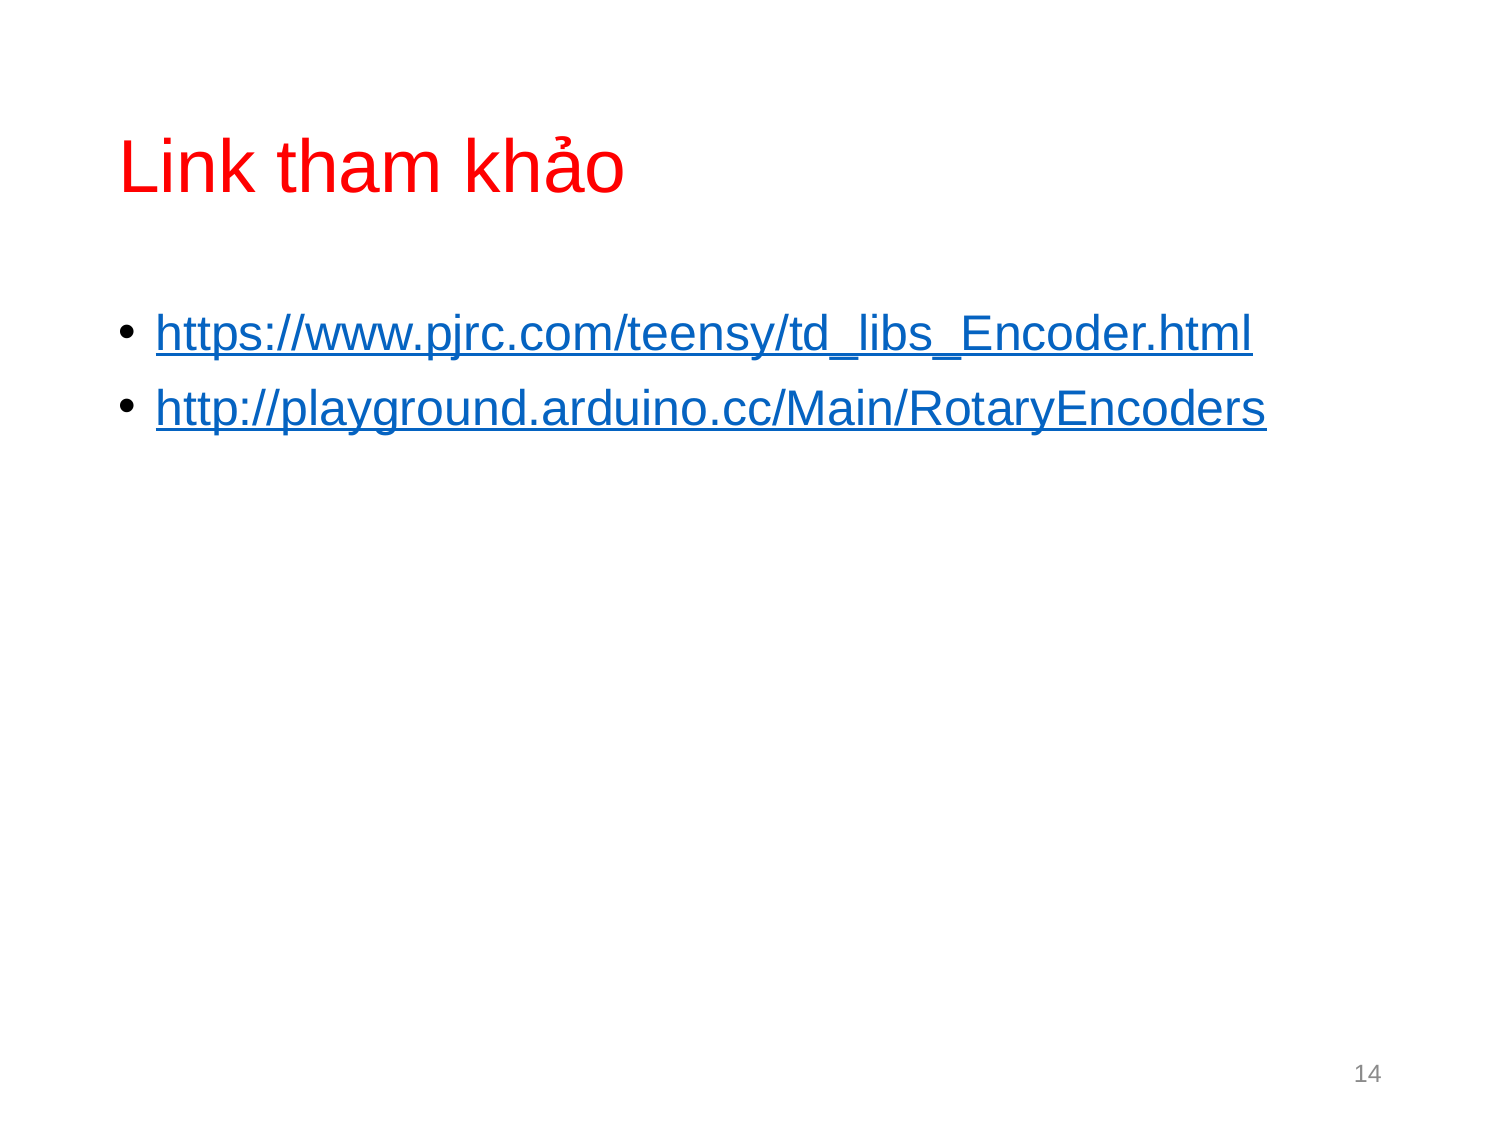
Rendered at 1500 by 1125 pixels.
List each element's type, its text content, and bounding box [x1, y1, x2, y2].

list https://www.pjrc.com/teensy/td_libs_Encoder.html http://playground.arduino.cc/Main/RotaryEncoders [103, 299, 1397, 1014]
title Link tham khảo [103, 59, 1397, 278]
slide_number 14 [1059, 1042, 1397, 1103]
